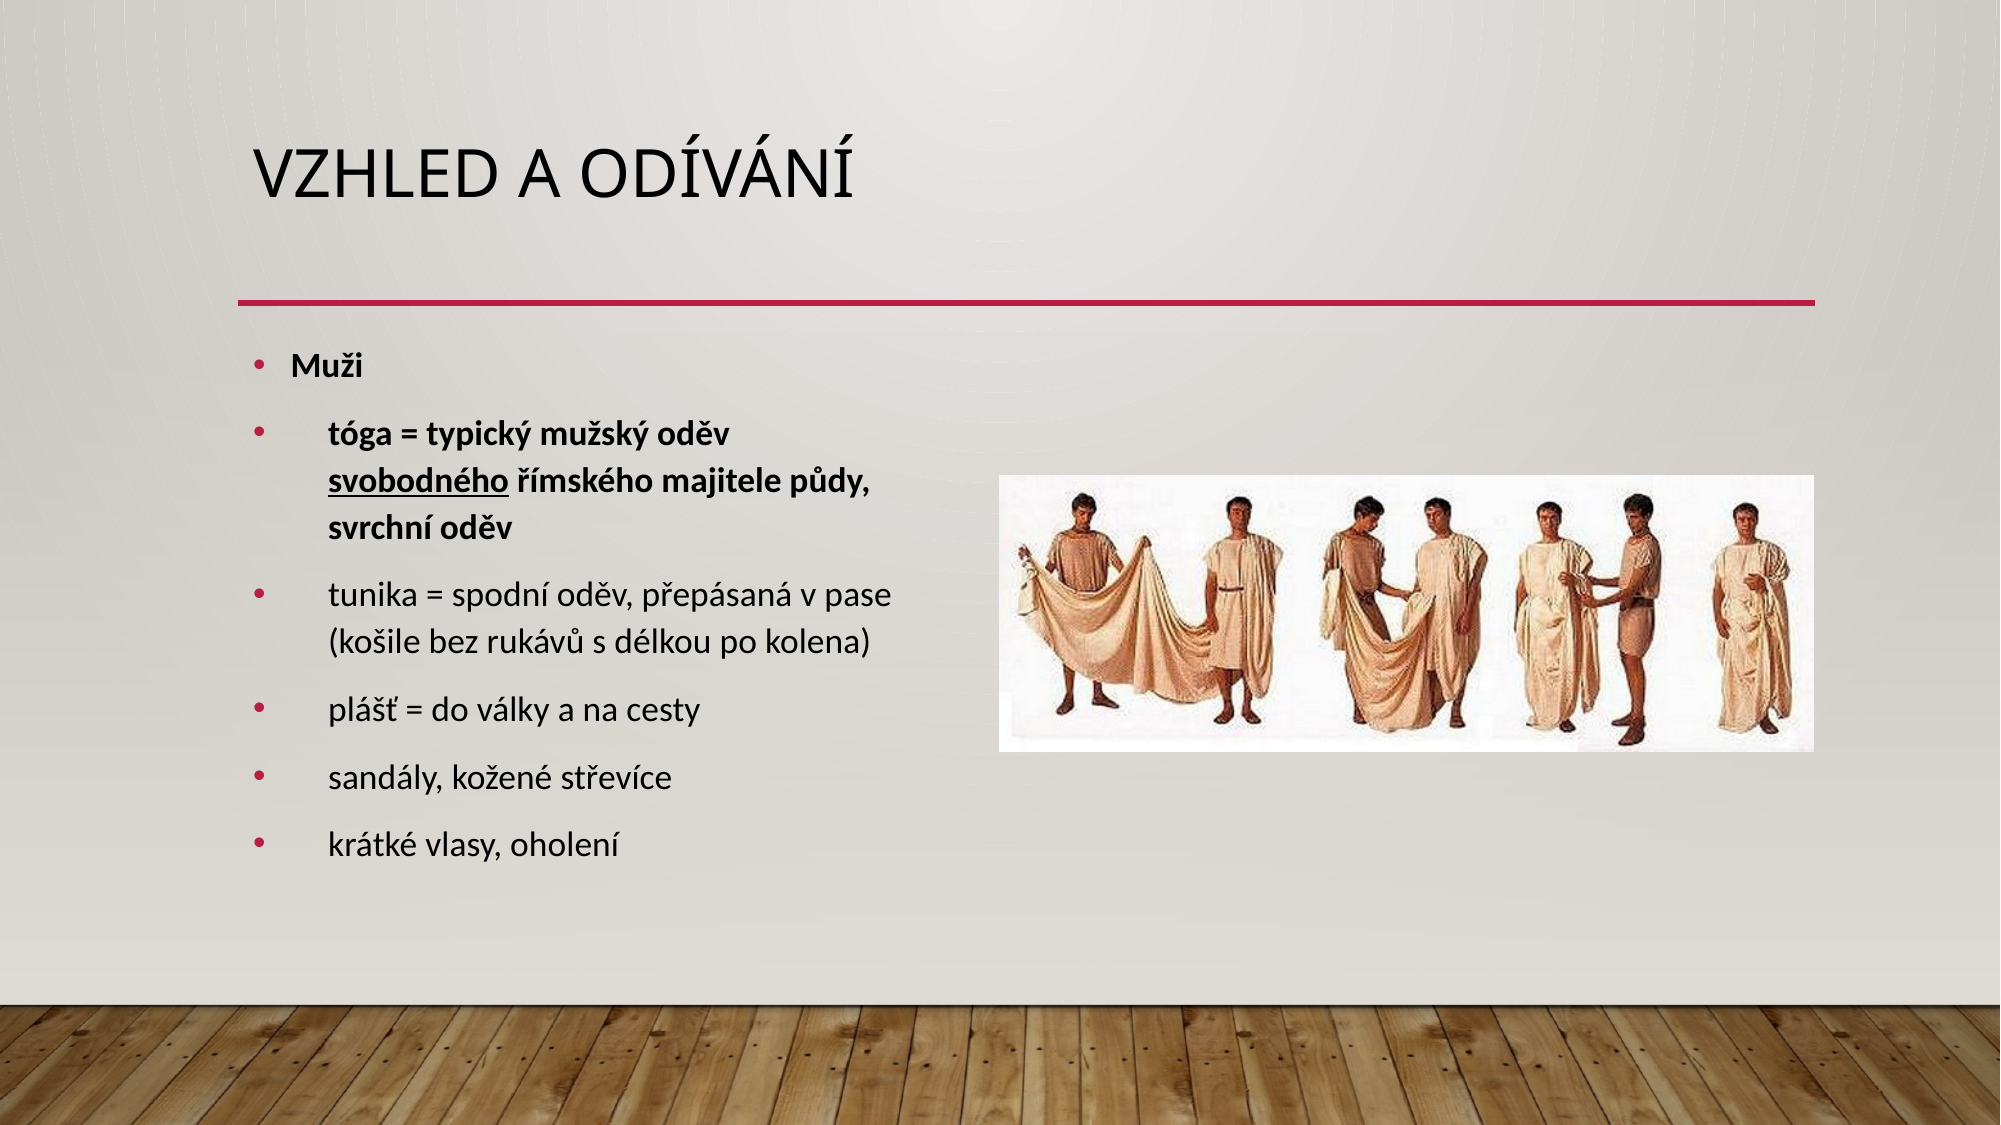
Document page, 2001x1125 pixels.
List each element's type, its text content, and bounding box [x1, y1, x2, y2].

picture [0, 1005, 2000, 1125]
title VZHLED A ODÍVÁNÍ [238, 131, 1814, 305]
picture [999, 475, 1814, 753]
list Muži tóga = typický mužský oděv svobodného římského majitele půdy, svrchní oděv tunika = spodní oděv, přepásaná v pase (košile bez rukávů s délkou po kolena) plášť = do války a na cesty sandály, kožené střevíce krátké vlasy, oholení [238, 330, 921, 897]
